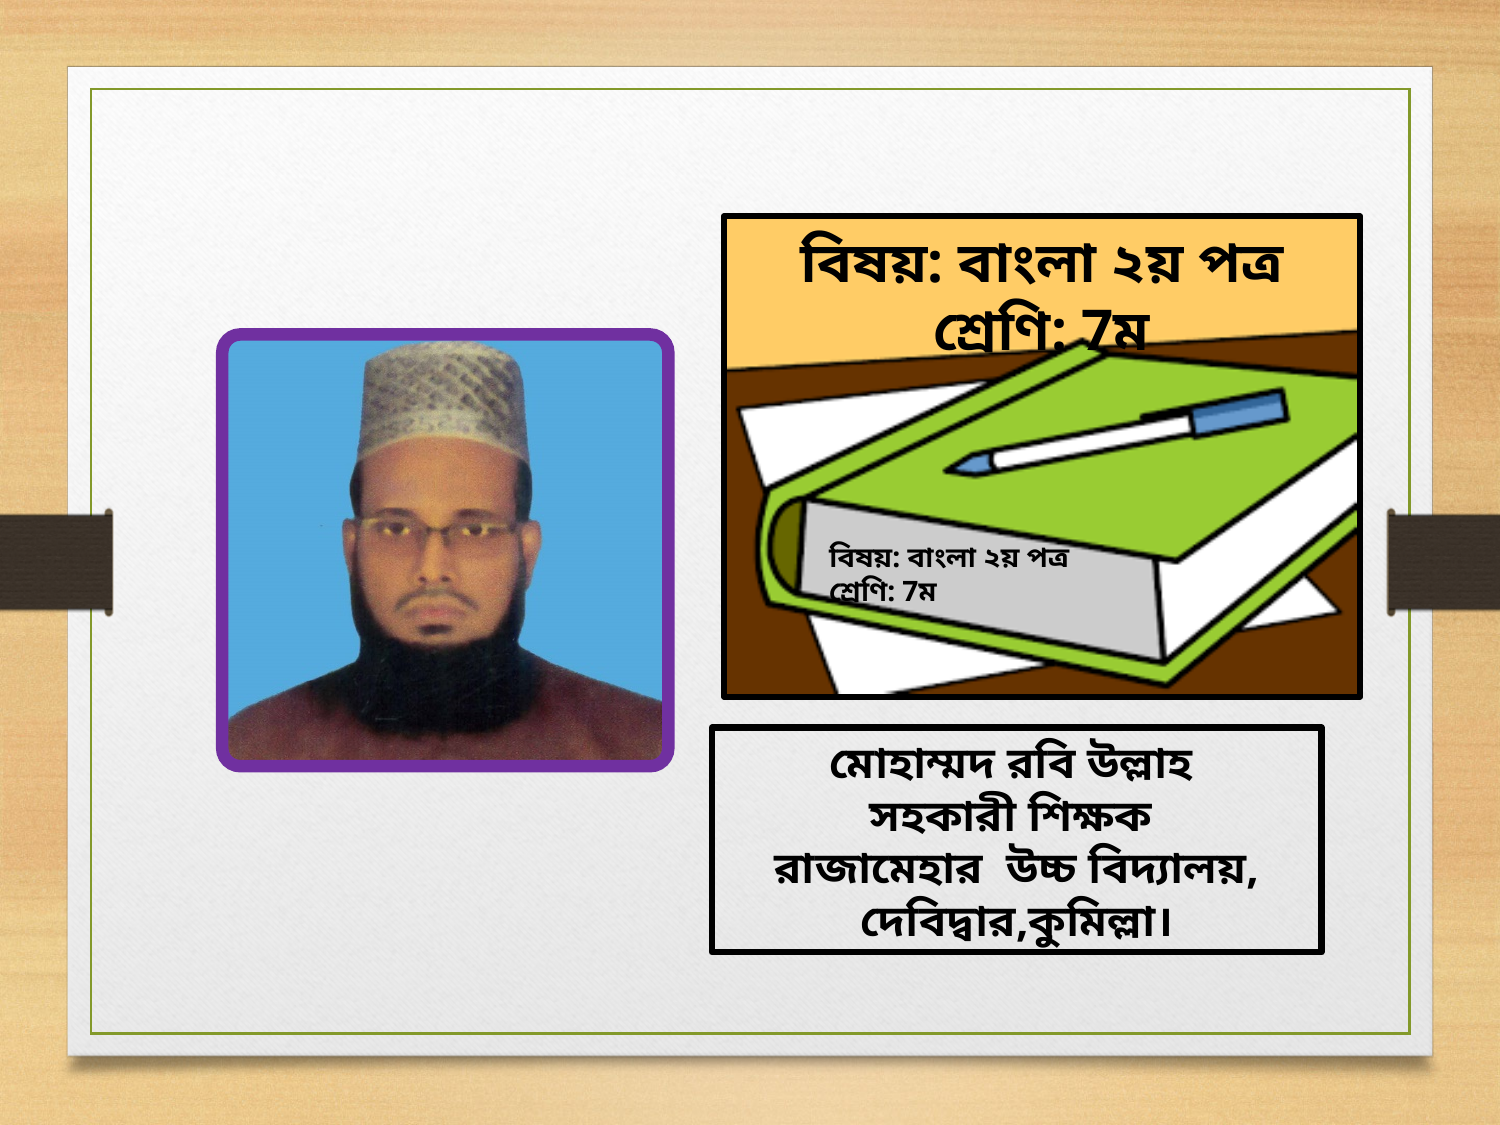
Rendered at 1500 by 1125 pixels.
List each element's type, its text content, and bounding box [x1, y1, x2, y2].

text_box মোহাম্মদ রবি উল্লাহ সহকারী শিক্ষক রাজামেহার উচ্চ বিদ্যালয়, দেবিদ্বার,কুমিল্লা। [711, 727, 1322, 953]
picture [0, 0, 1500, 1125]
